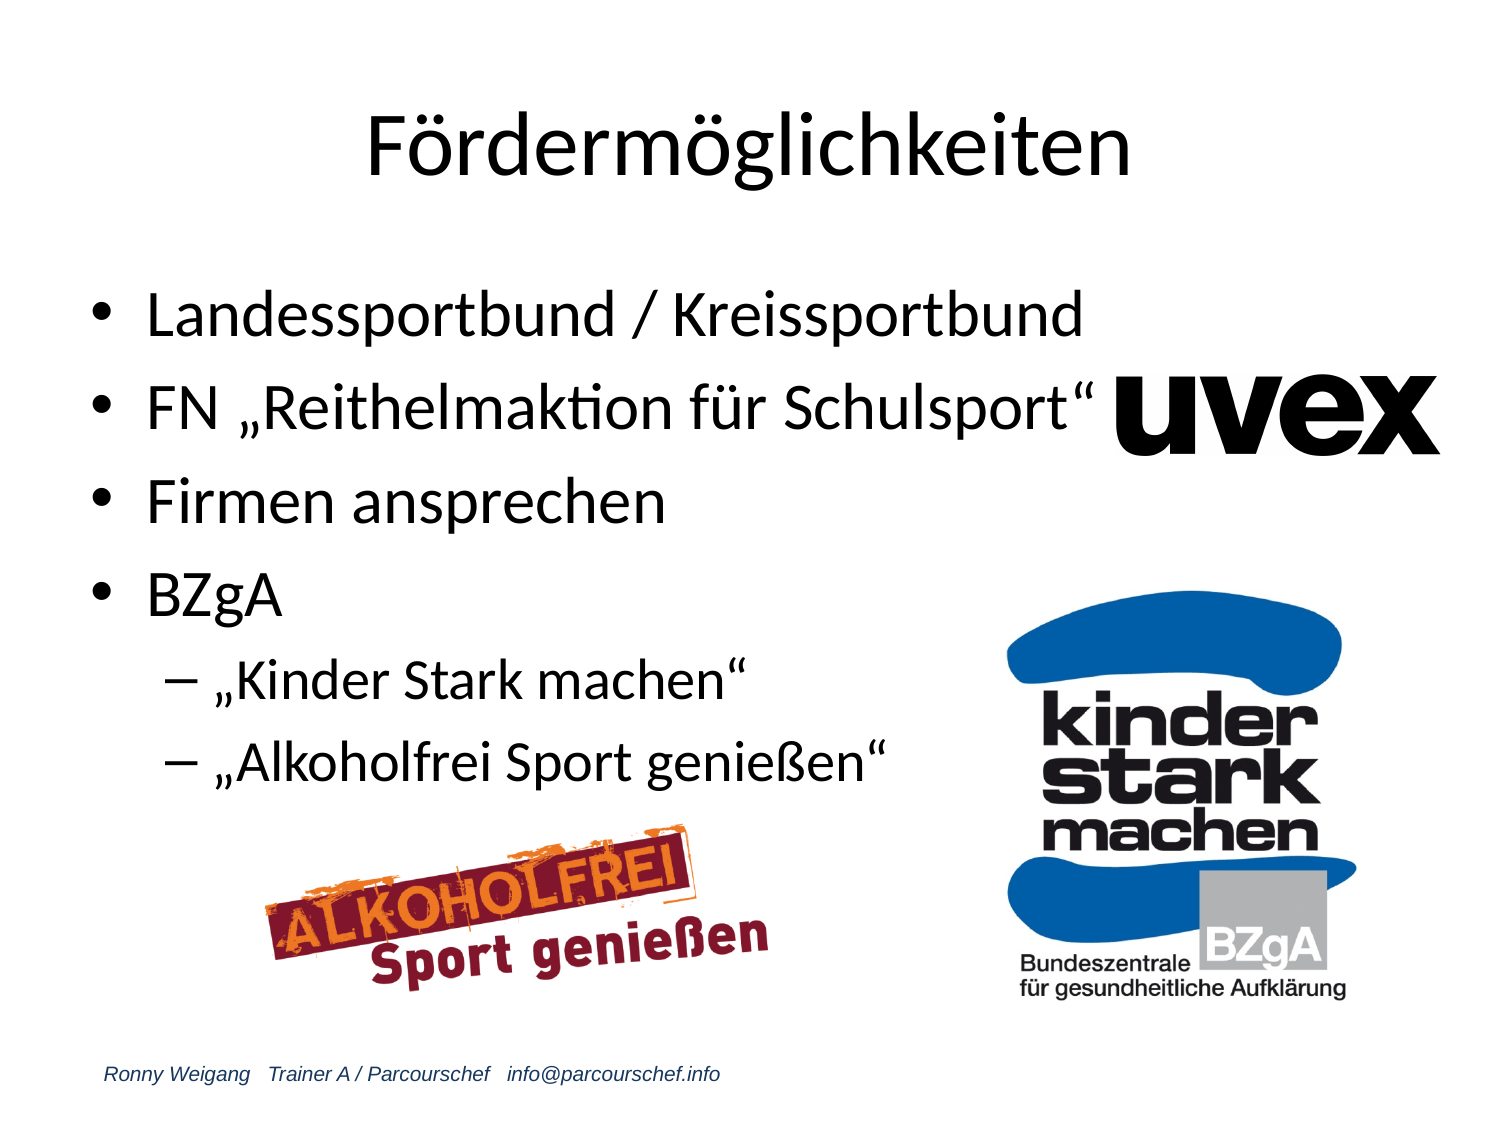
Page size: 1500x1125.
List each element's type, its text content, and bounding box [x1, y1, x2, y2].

picture [1006, 588, 1361, 1003]
title Fördermöglichkeiten [75, 45, 1425, 233]
footer Ronny Weigang Trainer A / Parcourschef info@parcourschef.info [88, 1042, 988, 1103]
list Landessportbund / Kreissportbund FN „Reithelmaktion für Schulsport“ Firmen ansprechen BZgA „Kinder Stark machen“ „Alkoholfrei Sport genießen“ [75, 262, 1425, 1005]
picture [1115, 373, 1441, 456]
picture [253, 822, 787, 1003]
